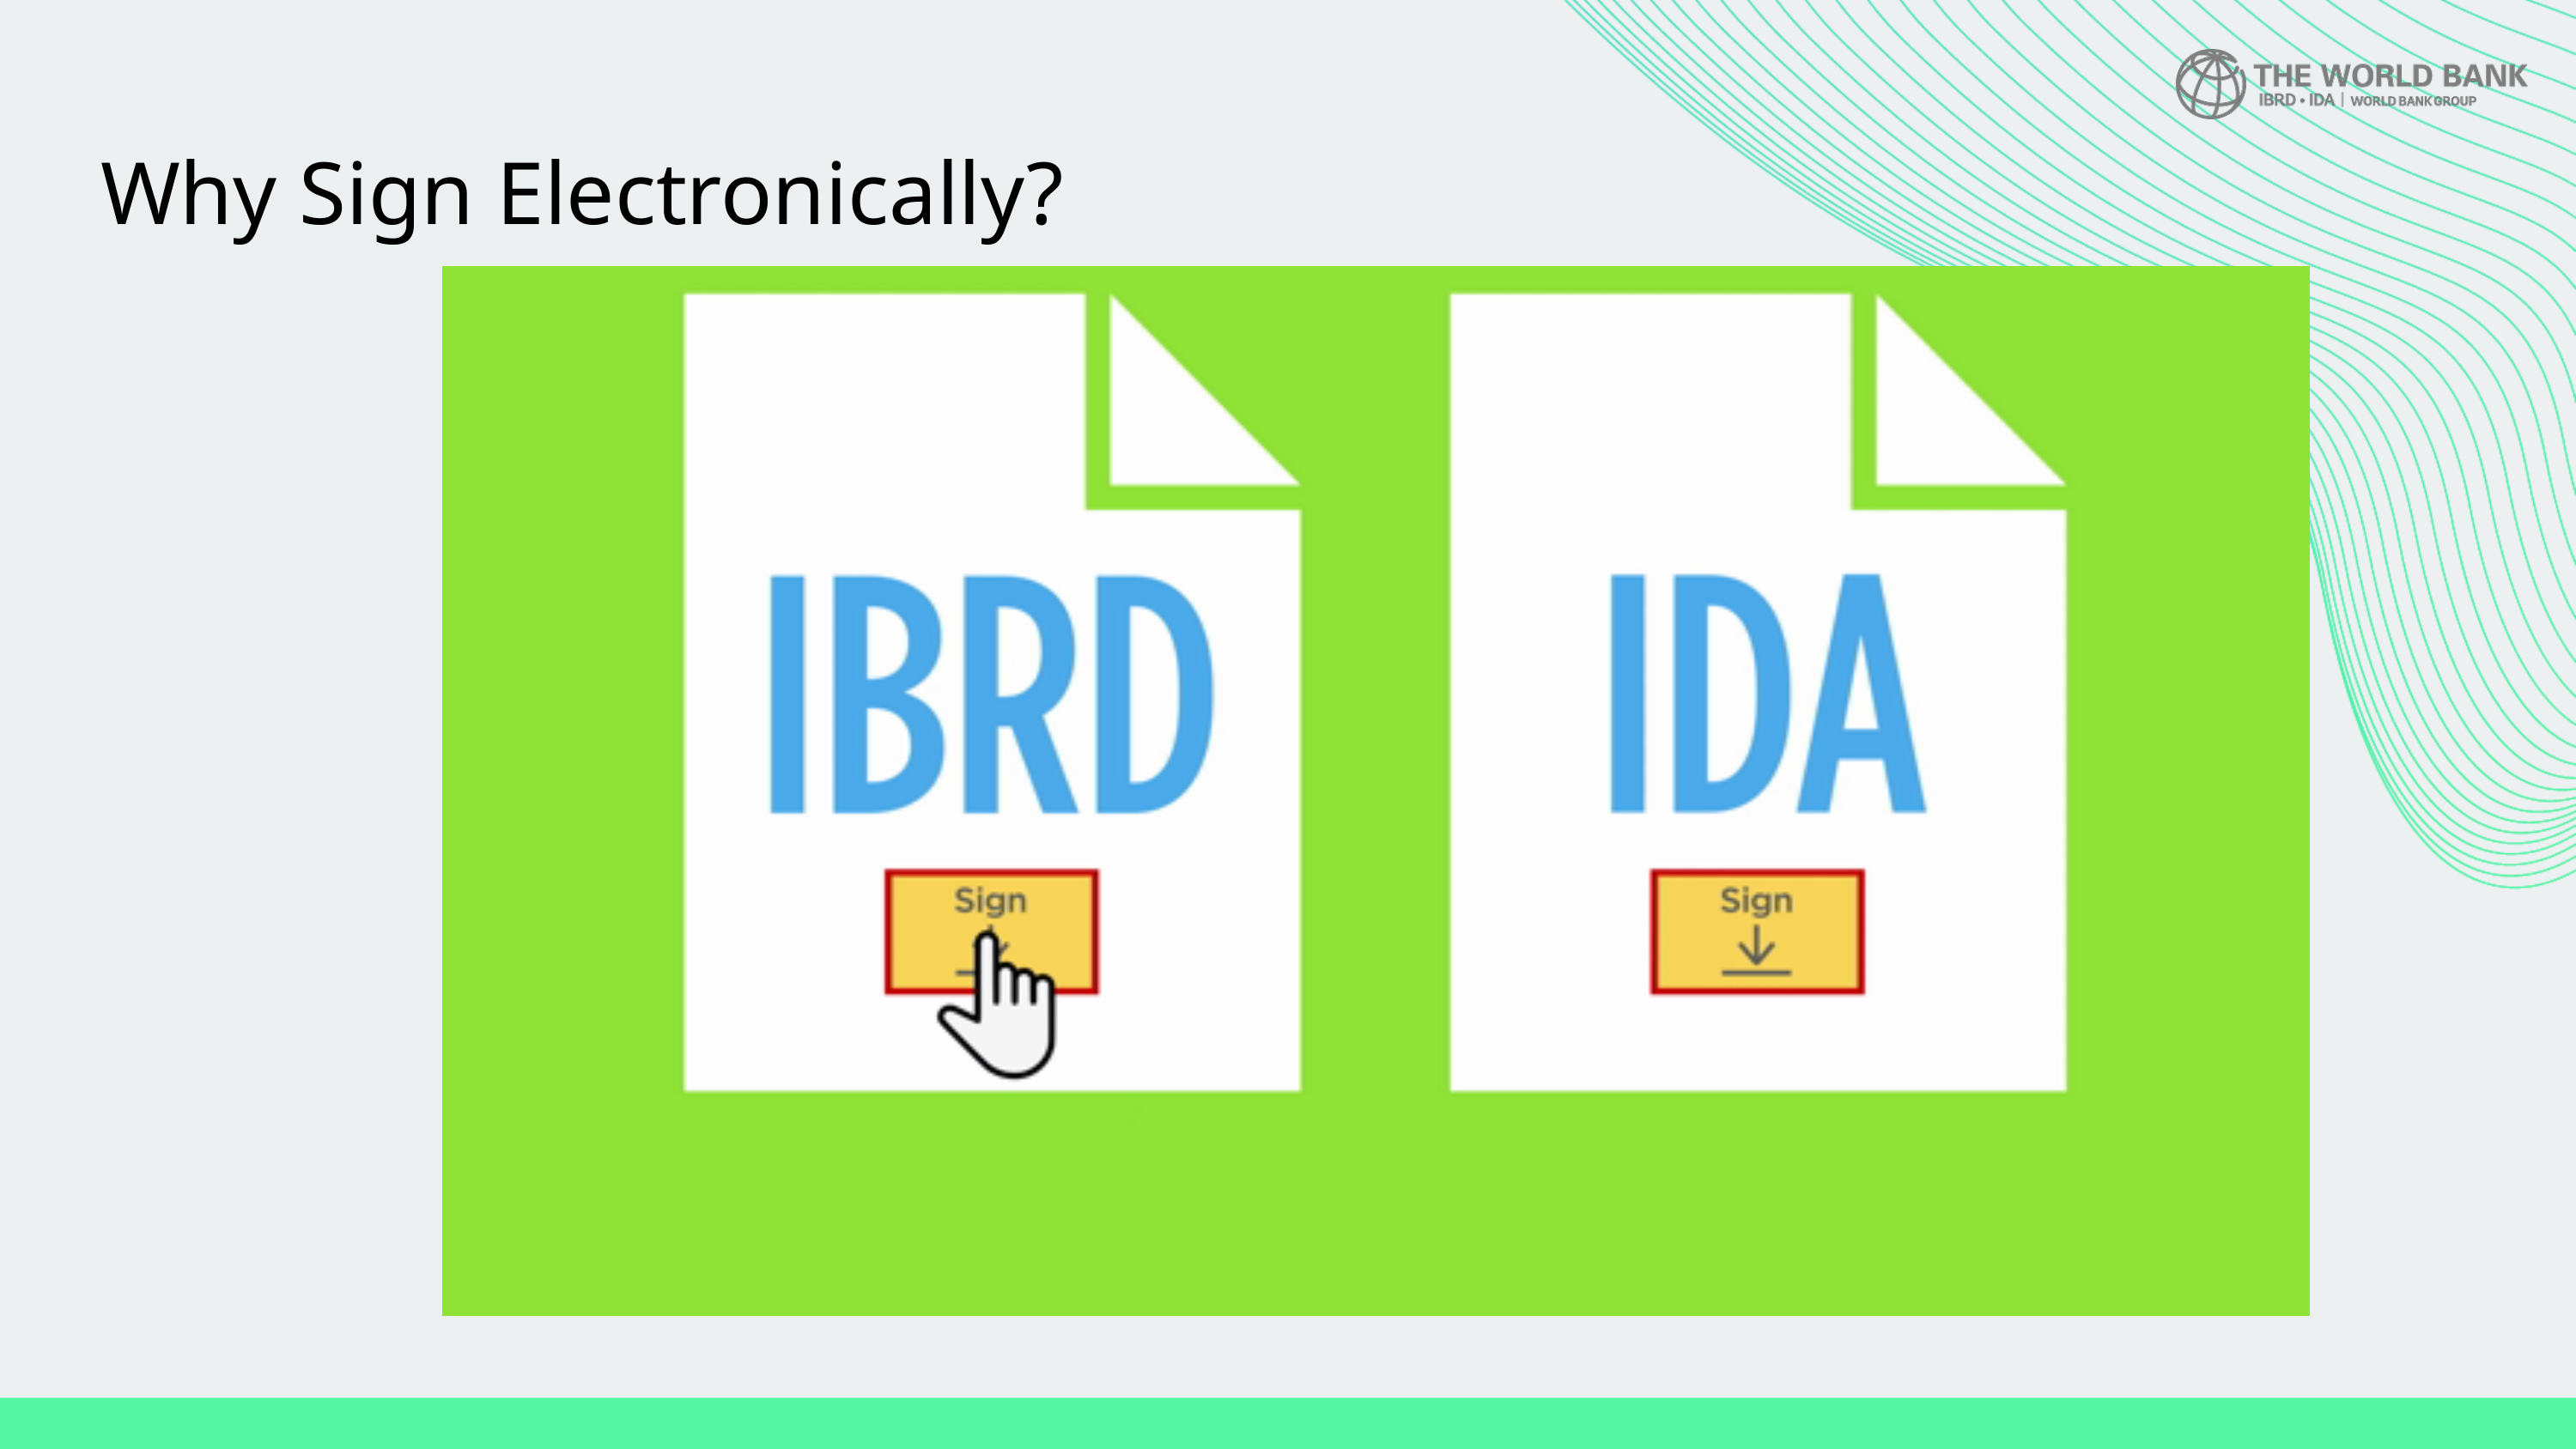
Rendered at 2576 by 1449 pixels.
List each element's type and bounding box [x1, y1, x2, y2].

picture [0, 0, 2576, 1449]
text_box [441, 265, 2311, 1318]
